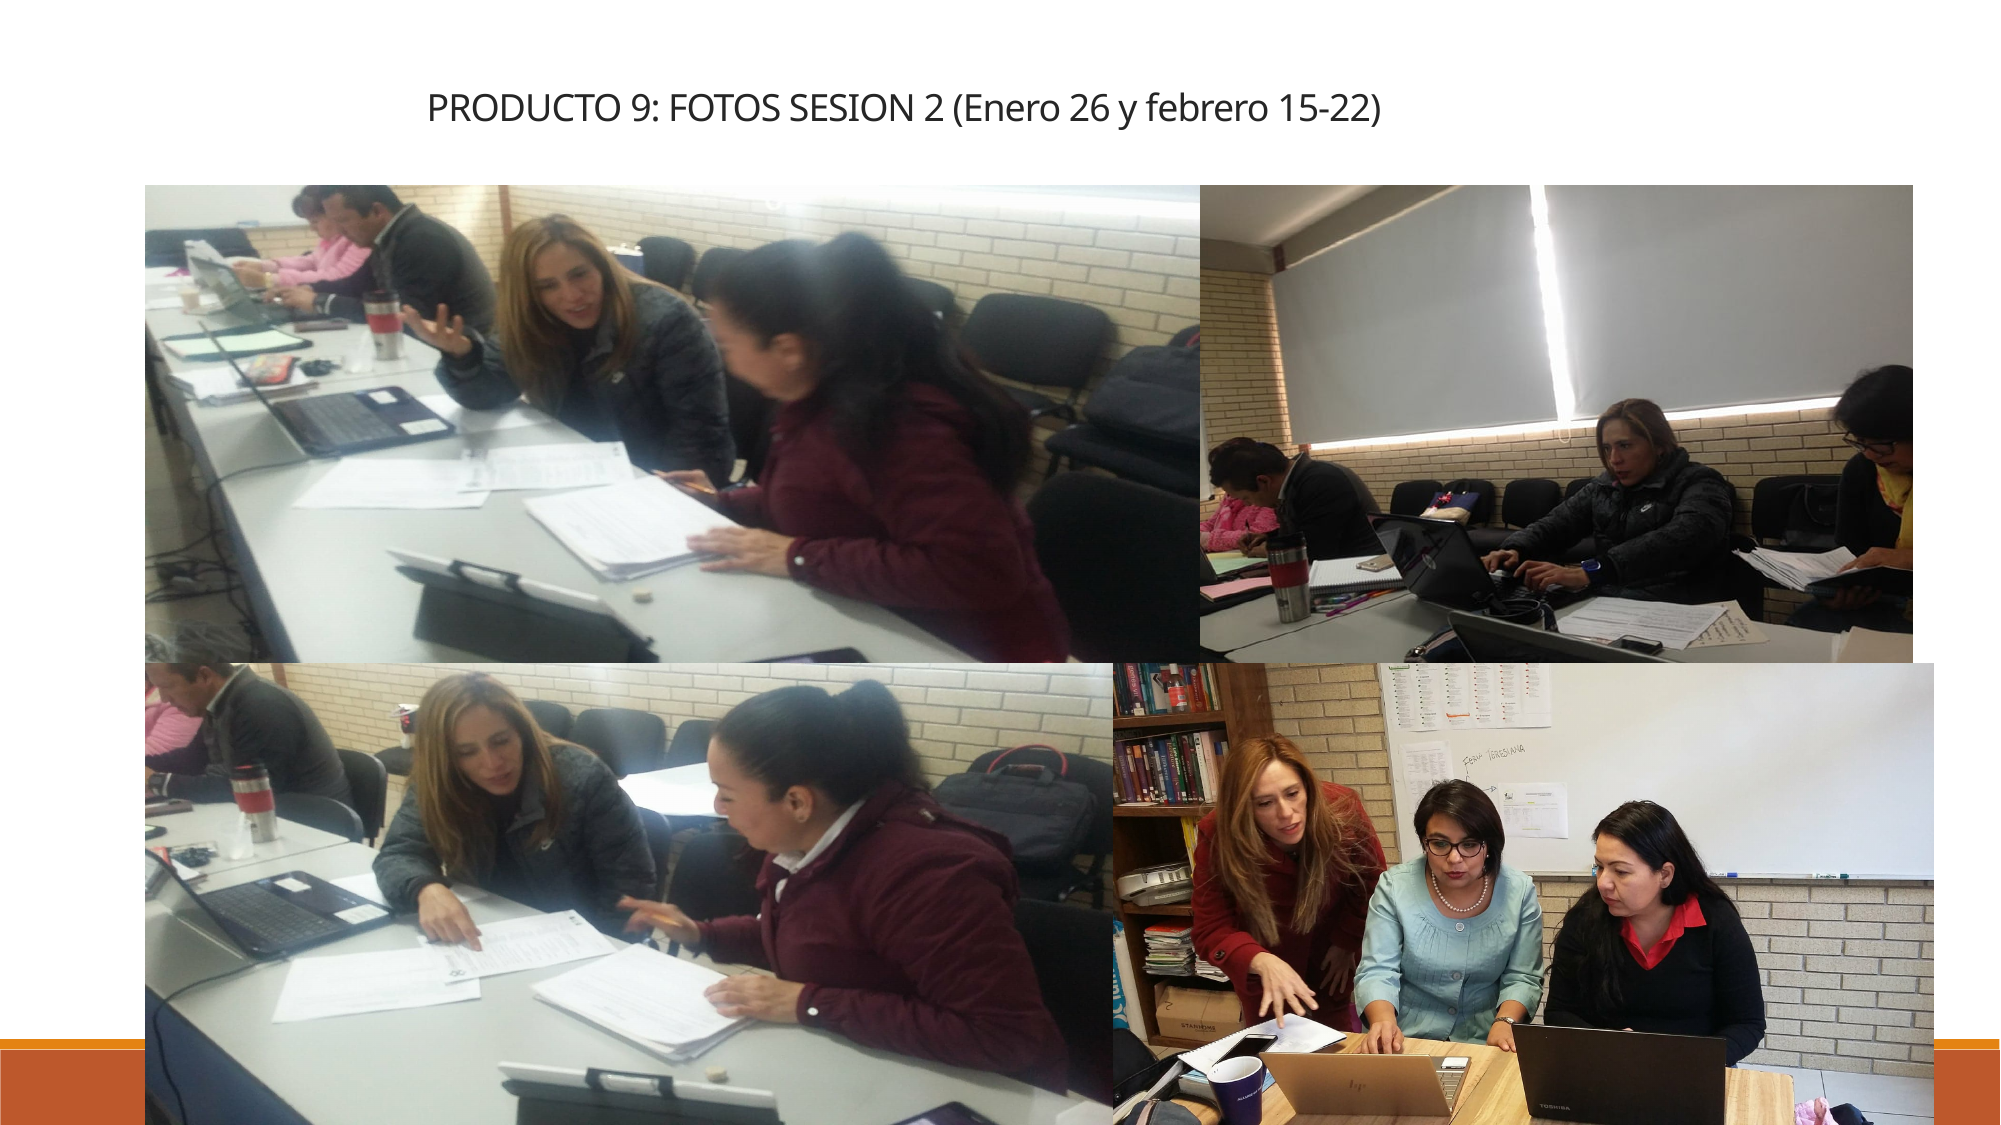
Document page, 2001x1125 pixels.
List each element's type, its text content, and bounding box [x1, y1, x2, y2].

picture [144, 184, 1935, 1125]
title PRODUCTO 9: FOTOS SESION 2 (Enero 26 y febrero 15-22) [411, 38, 1595, 137]
